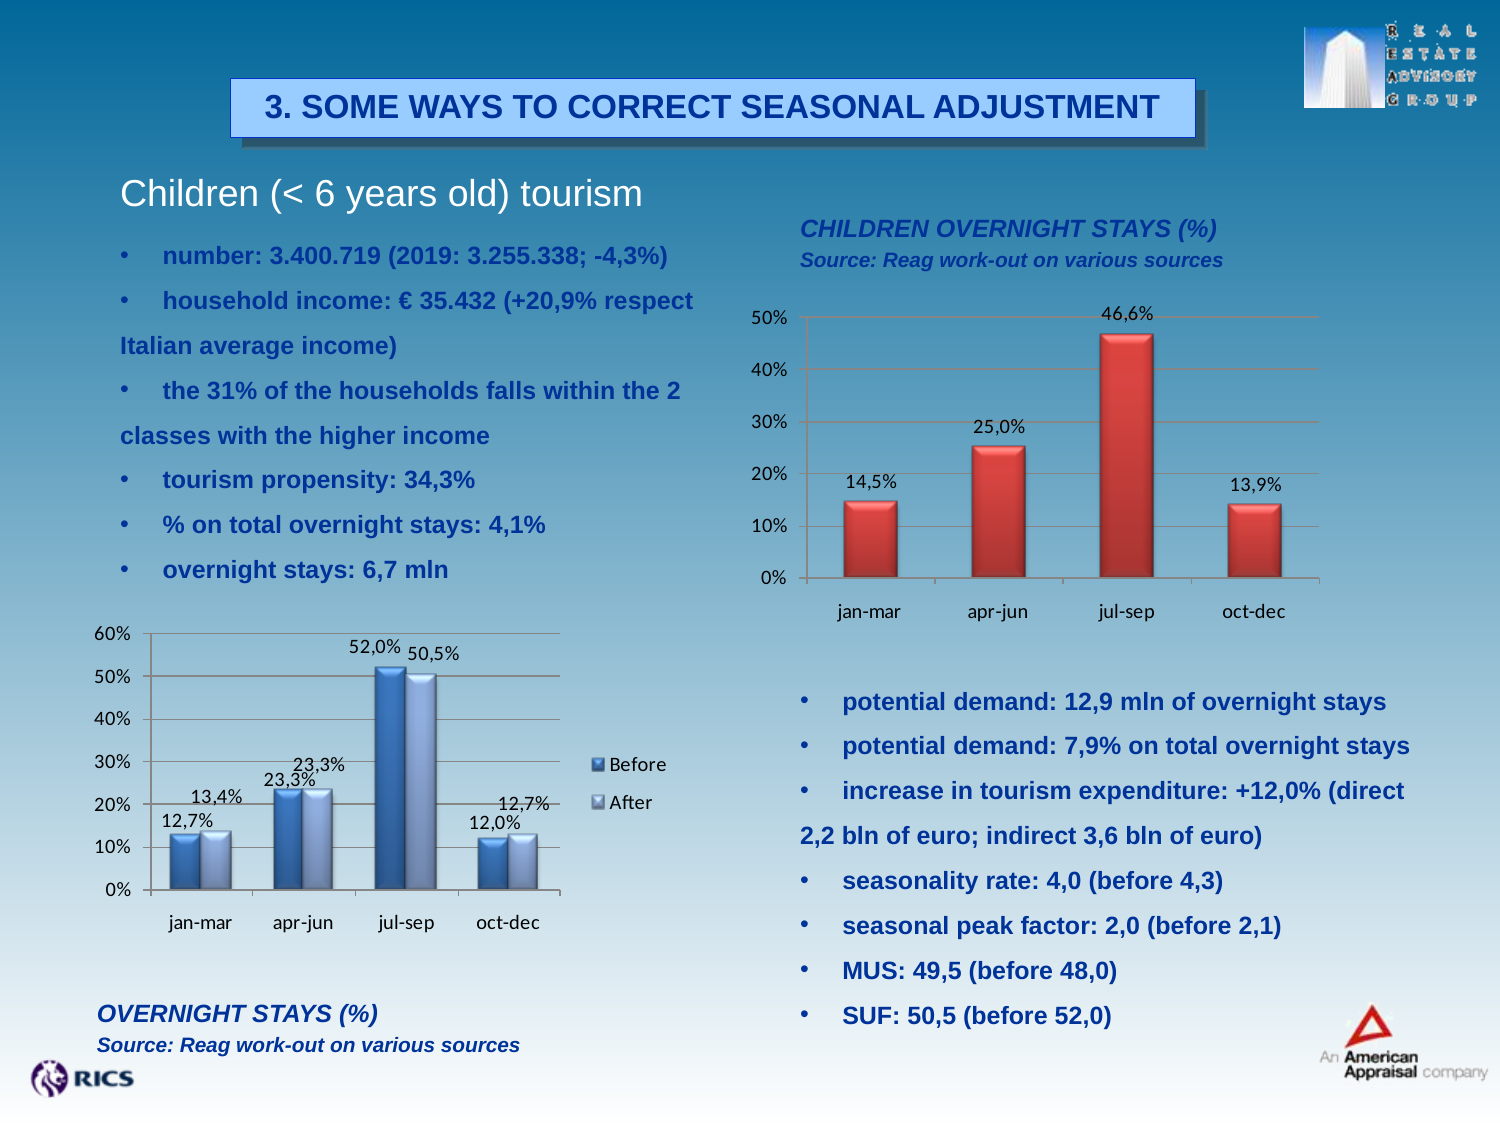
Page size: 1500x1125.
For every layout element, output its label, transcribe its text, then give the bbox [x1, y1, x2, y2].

title 3. SOME WAYS TO CORRECT SEASONAL ADJUSTMENT [230, 78, 1196, 138]
picture [726, 292, 1343, 647]
picture [1387, 24, 1398, 40]
picture [1467, 25, 1476, 37]
picture [1304, 28, 1483, 114]
picture [1440, 25, 1451, 37]
text_box potential demand: 12,9 mln of overnight stays potential demand: 7,9% on total overnight stays increase in tourism expenditure: +12,0% (direct 2,2 bln of euro; indirect 3,6 bln of euro) seasonality rate: 4,0 (before 4,3) seasonal peak factor: 2,0 (before 2,1) MUS: 49,5 (before 48,0) SUF: 50,5 (before 52,0) [785, 656, 1395, 1043]
picture [70, 609, 688, 958]
picture [17, 1046, 148, 1112]
text_box number: 3.400.719 (2019: 3.255.338; -4,3%) household income: € 35.432 (+20,9% respect Italian average income) the 31% of the households falls within the 2 classes with the higher income tourism propensity: 34,3% % on total overnight stays: 4,1% overnight stays: 6,7 mln [105, 210, 715, 598]
picture [1414, 24, 1425, 37]
text_box CHILDREN OVERNIGHT STAYS (%) Source: Reag work-out on various sources [785, 199, 1336, 279]
text_box OVERNIGHT STAYS (%) Source: Reag work-out on various sources [82, 984, 633, 1065]
text_box Children (< 6 years old) tourism [105, 152, 1383, 221]
picture [1293, 987, 1500, 1106]
